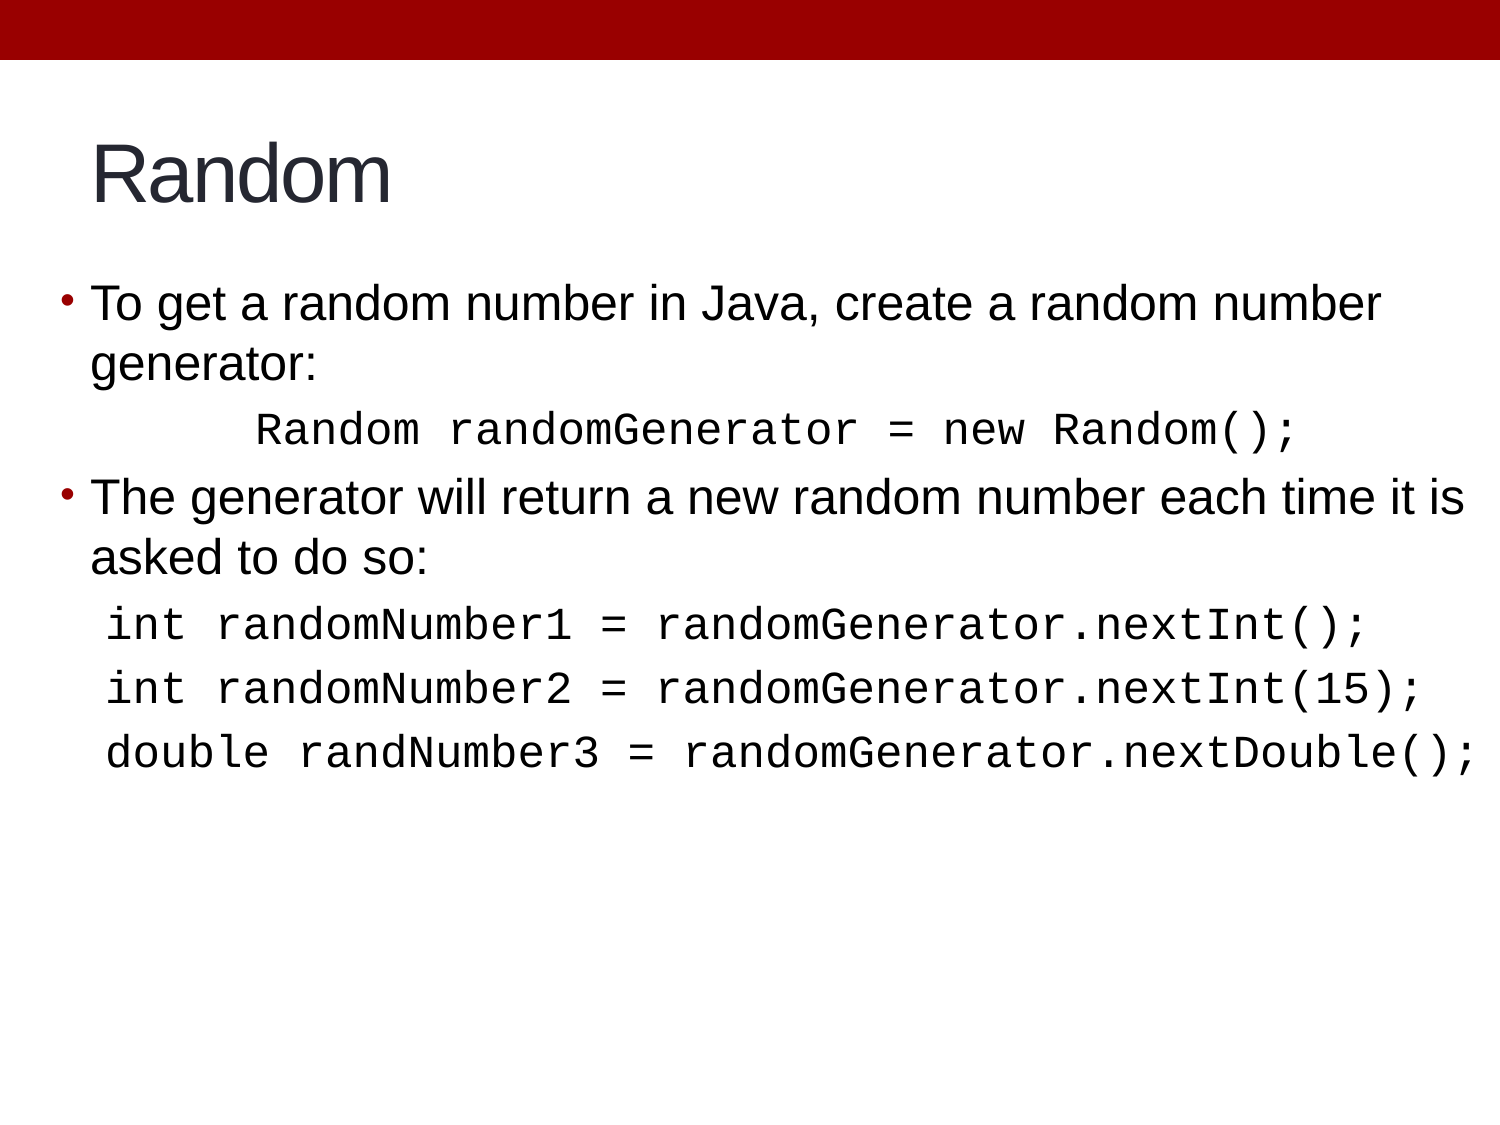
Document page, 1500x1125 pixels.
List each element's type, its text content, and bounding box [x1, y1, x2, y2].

title Random [75, 87, 1425, 250]
list To get a random number in Java, create a random number generator: Random randomGenerator = new Random(); The generator will return a new random number each time it is asked to do so: int randomNumber1 = randomGenerator.nextInt(); int randomNumber2 = randomGenerator.nextInt(15); double randNumber3 = randomGenerator.nextDouble(); [45, 262, 1500, 1063]
